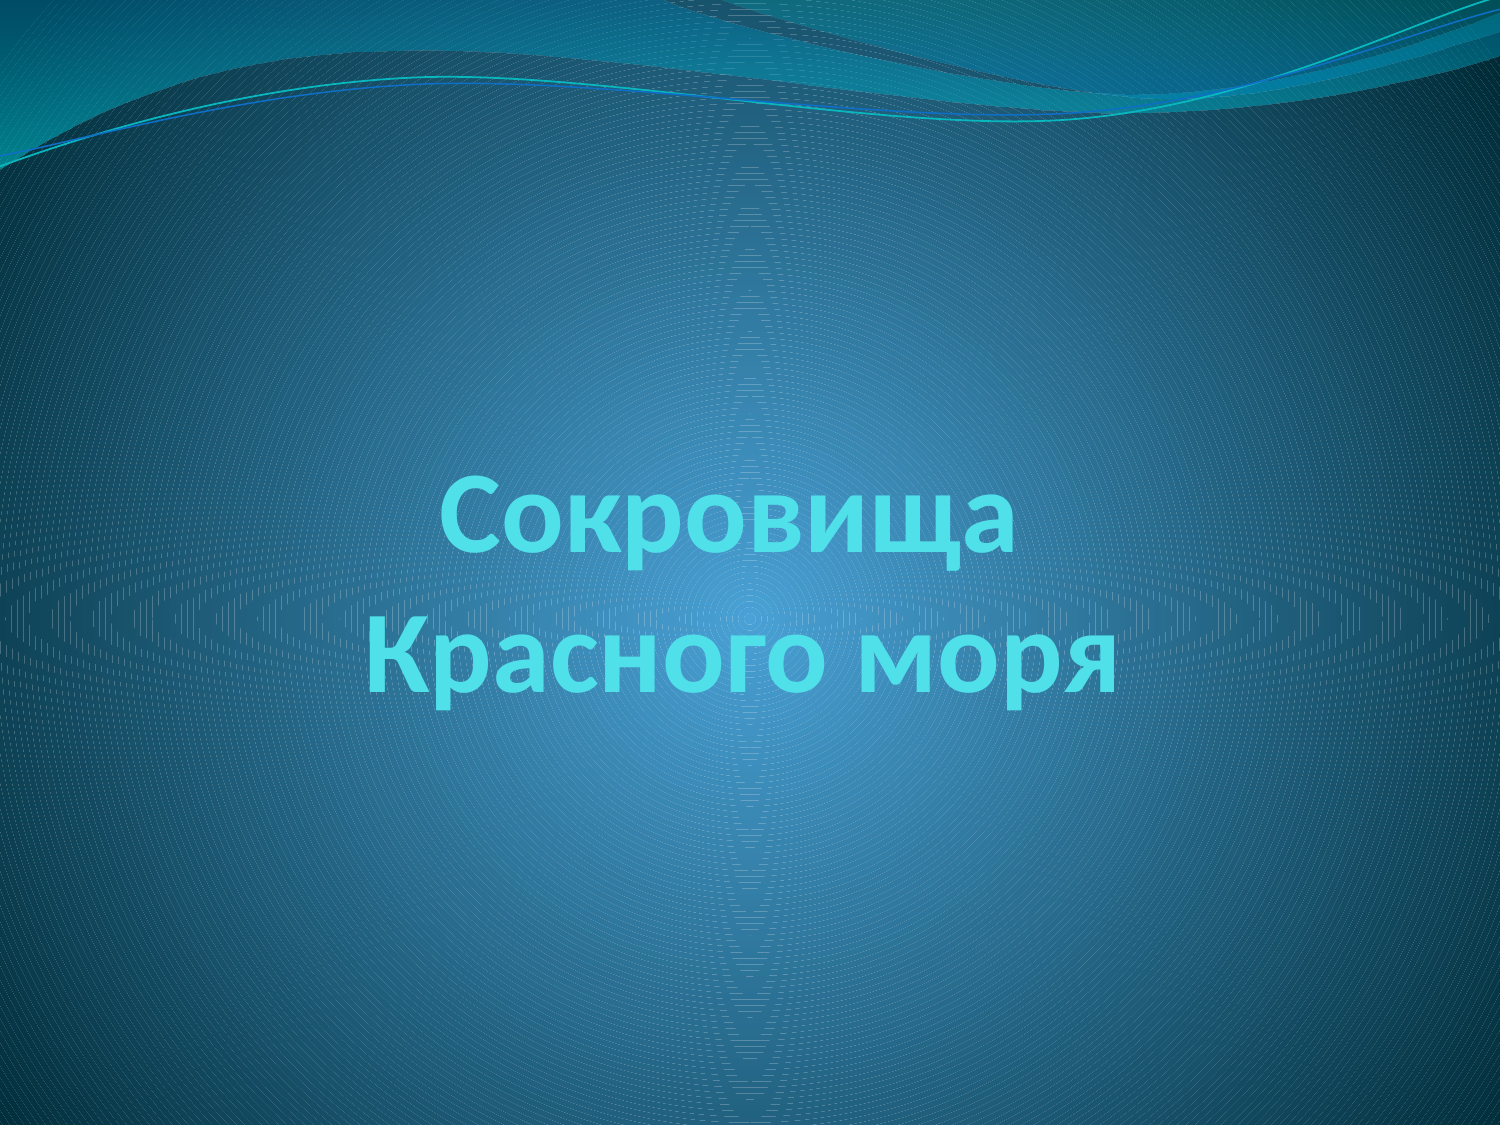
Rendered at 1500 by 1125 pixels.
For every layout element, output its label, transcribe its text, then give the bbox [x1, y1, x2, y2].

title Сокровища Красного моря [87, 224, 1376, 716]
